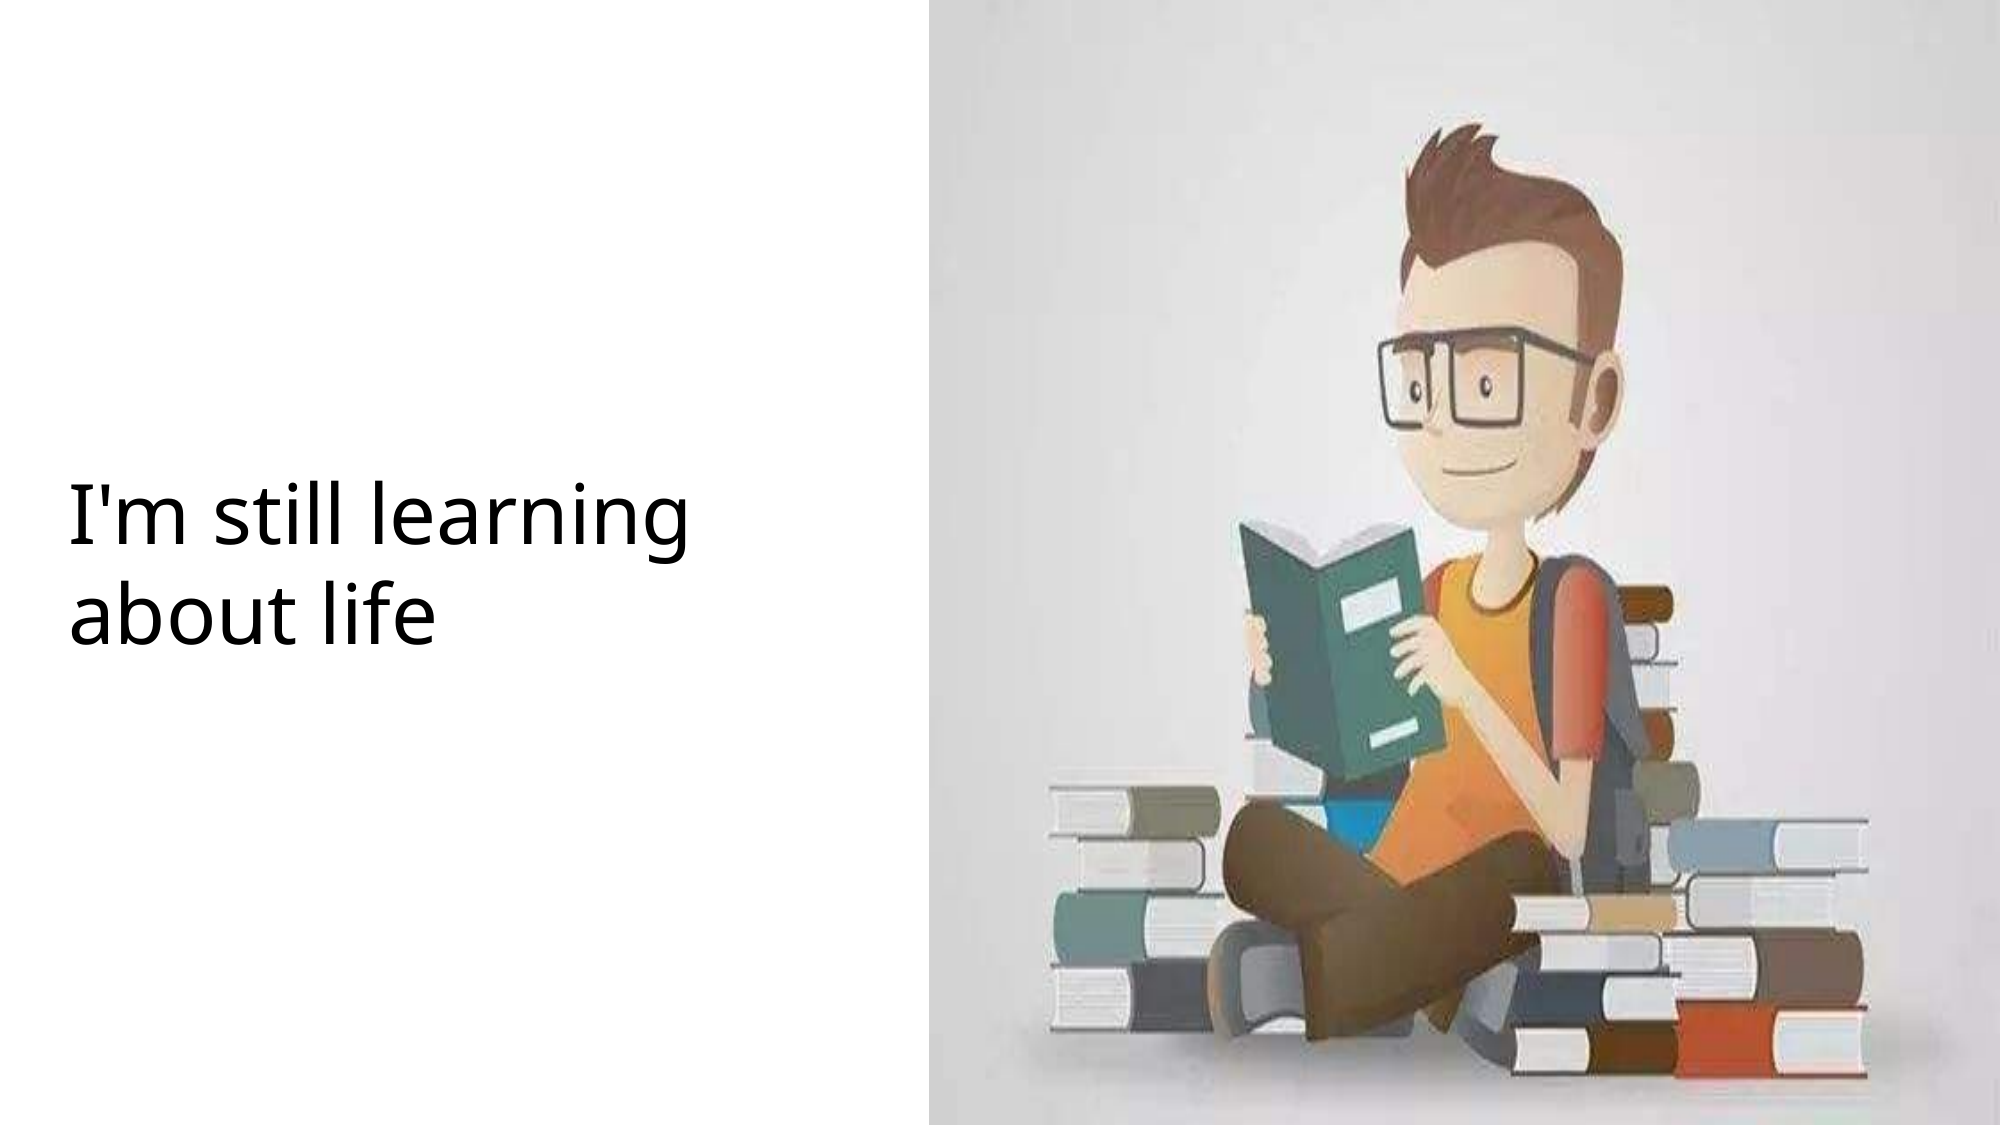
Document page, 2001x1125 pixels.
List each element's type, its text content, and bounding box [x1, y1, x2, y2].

text_box I'm still learning about life [53, 453, 834, 669]
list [929, 0, 2000, 1125]
